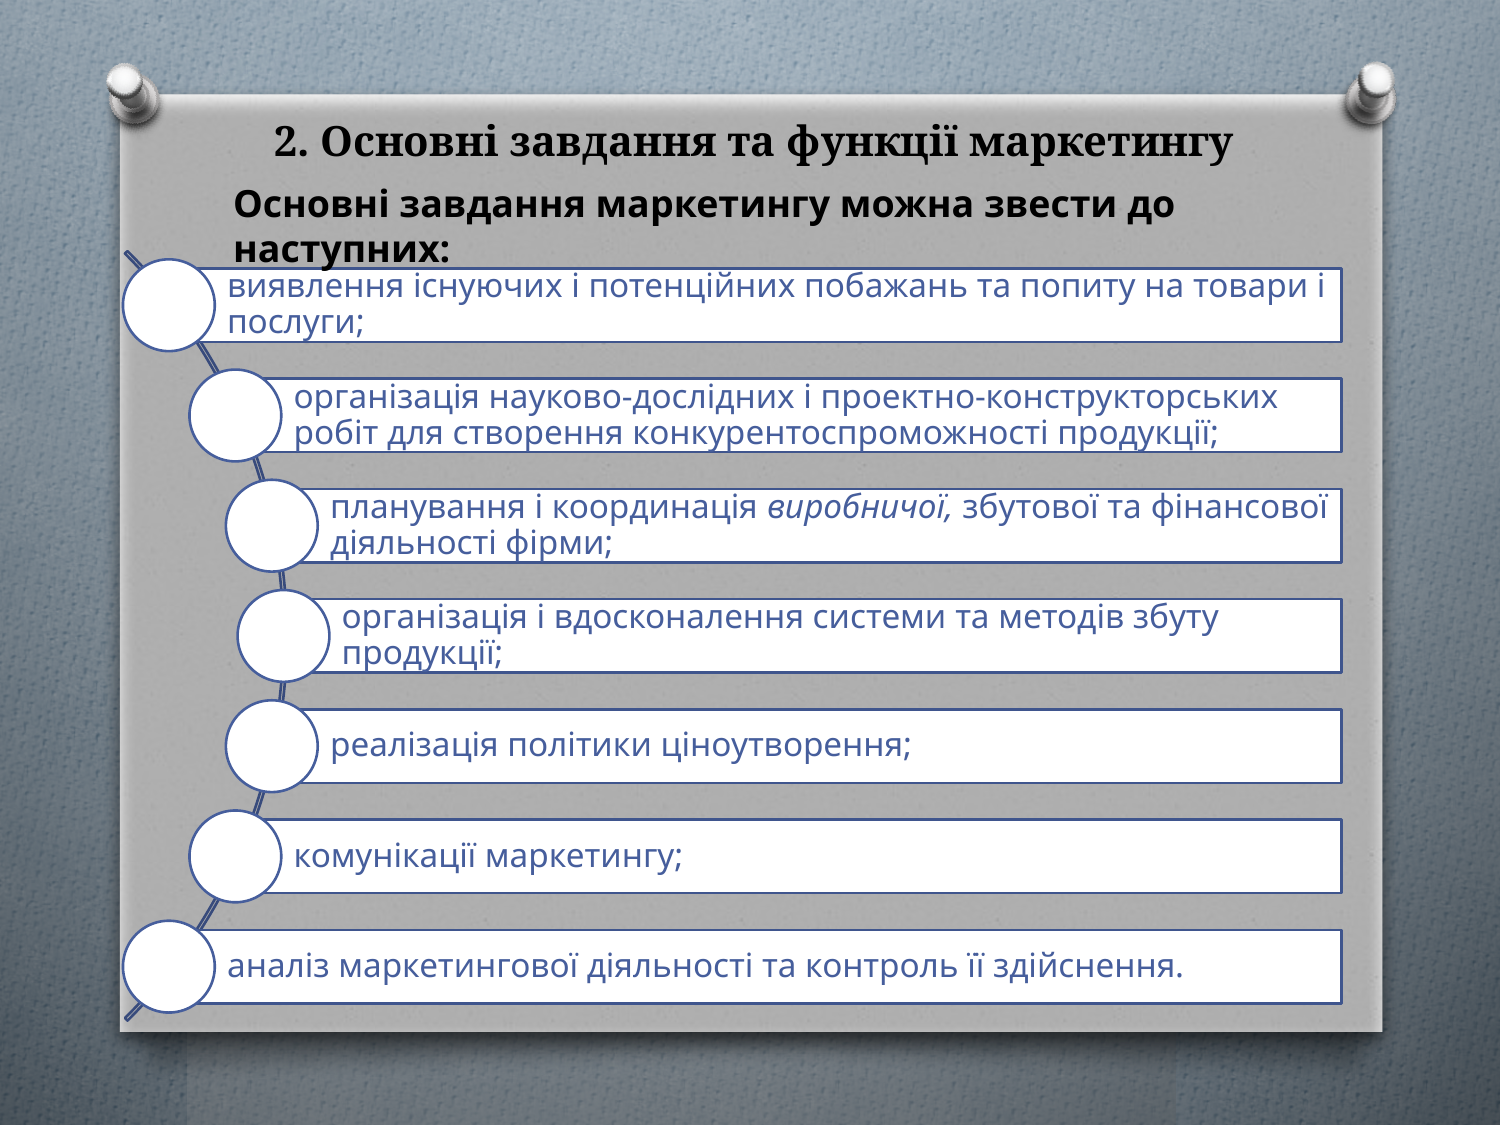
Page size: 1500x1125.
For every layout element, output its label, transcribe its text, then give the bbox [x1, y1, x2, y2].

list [111, 231, 1353, 1041]
picture [1326, 35, 1439, 156]
text_box Основні завдання маркетингу можна звести до наступних: [218, 172, 1365, 278]
title 2. Основні завдання та функції маркетингу [183, 66, 1326, 231]
picture [75, 29, 194, 153]
